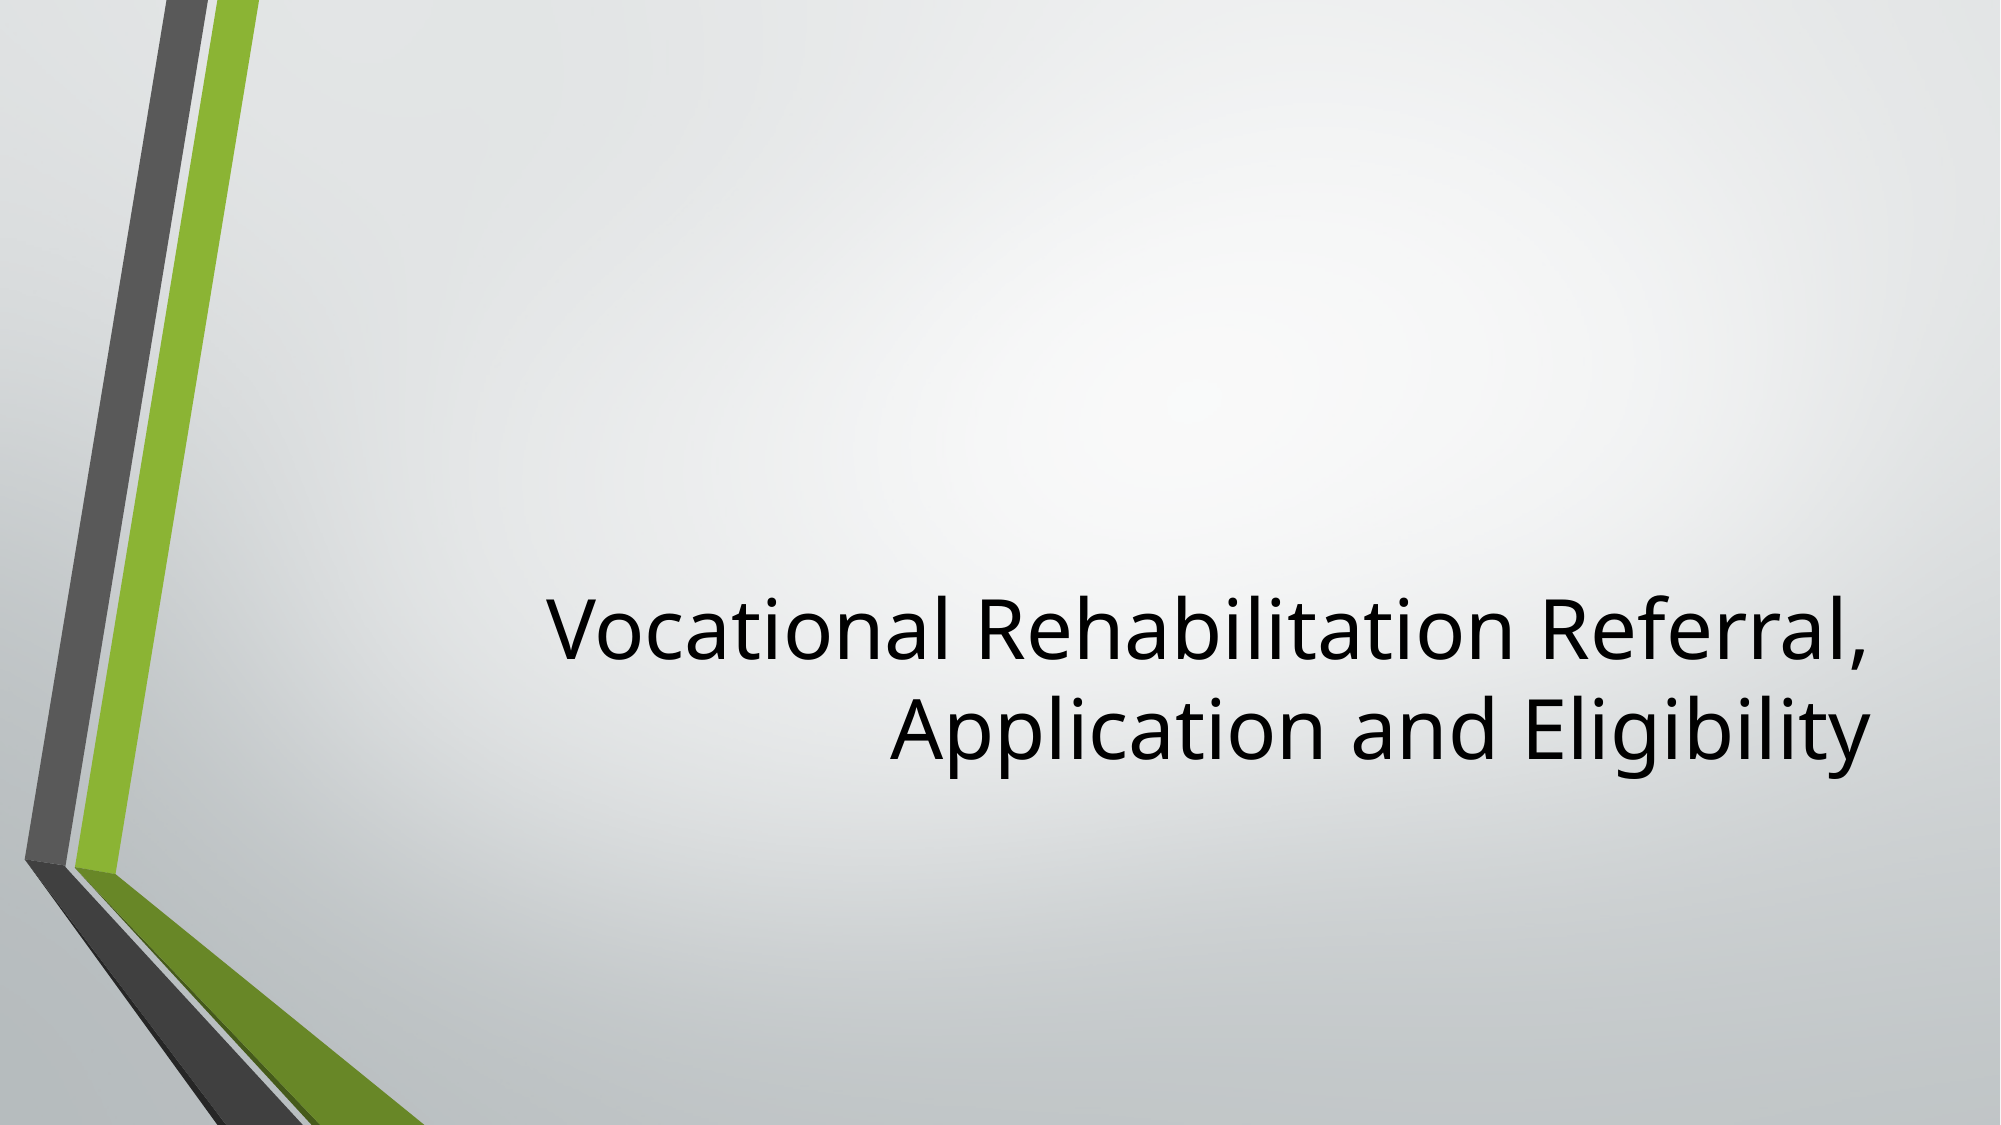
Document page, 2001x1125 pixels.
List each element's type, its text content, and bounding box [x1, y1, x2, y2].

title Vocational Rehabilitation Referral, Application and Eligibility [421, 437, 1887, 784]
